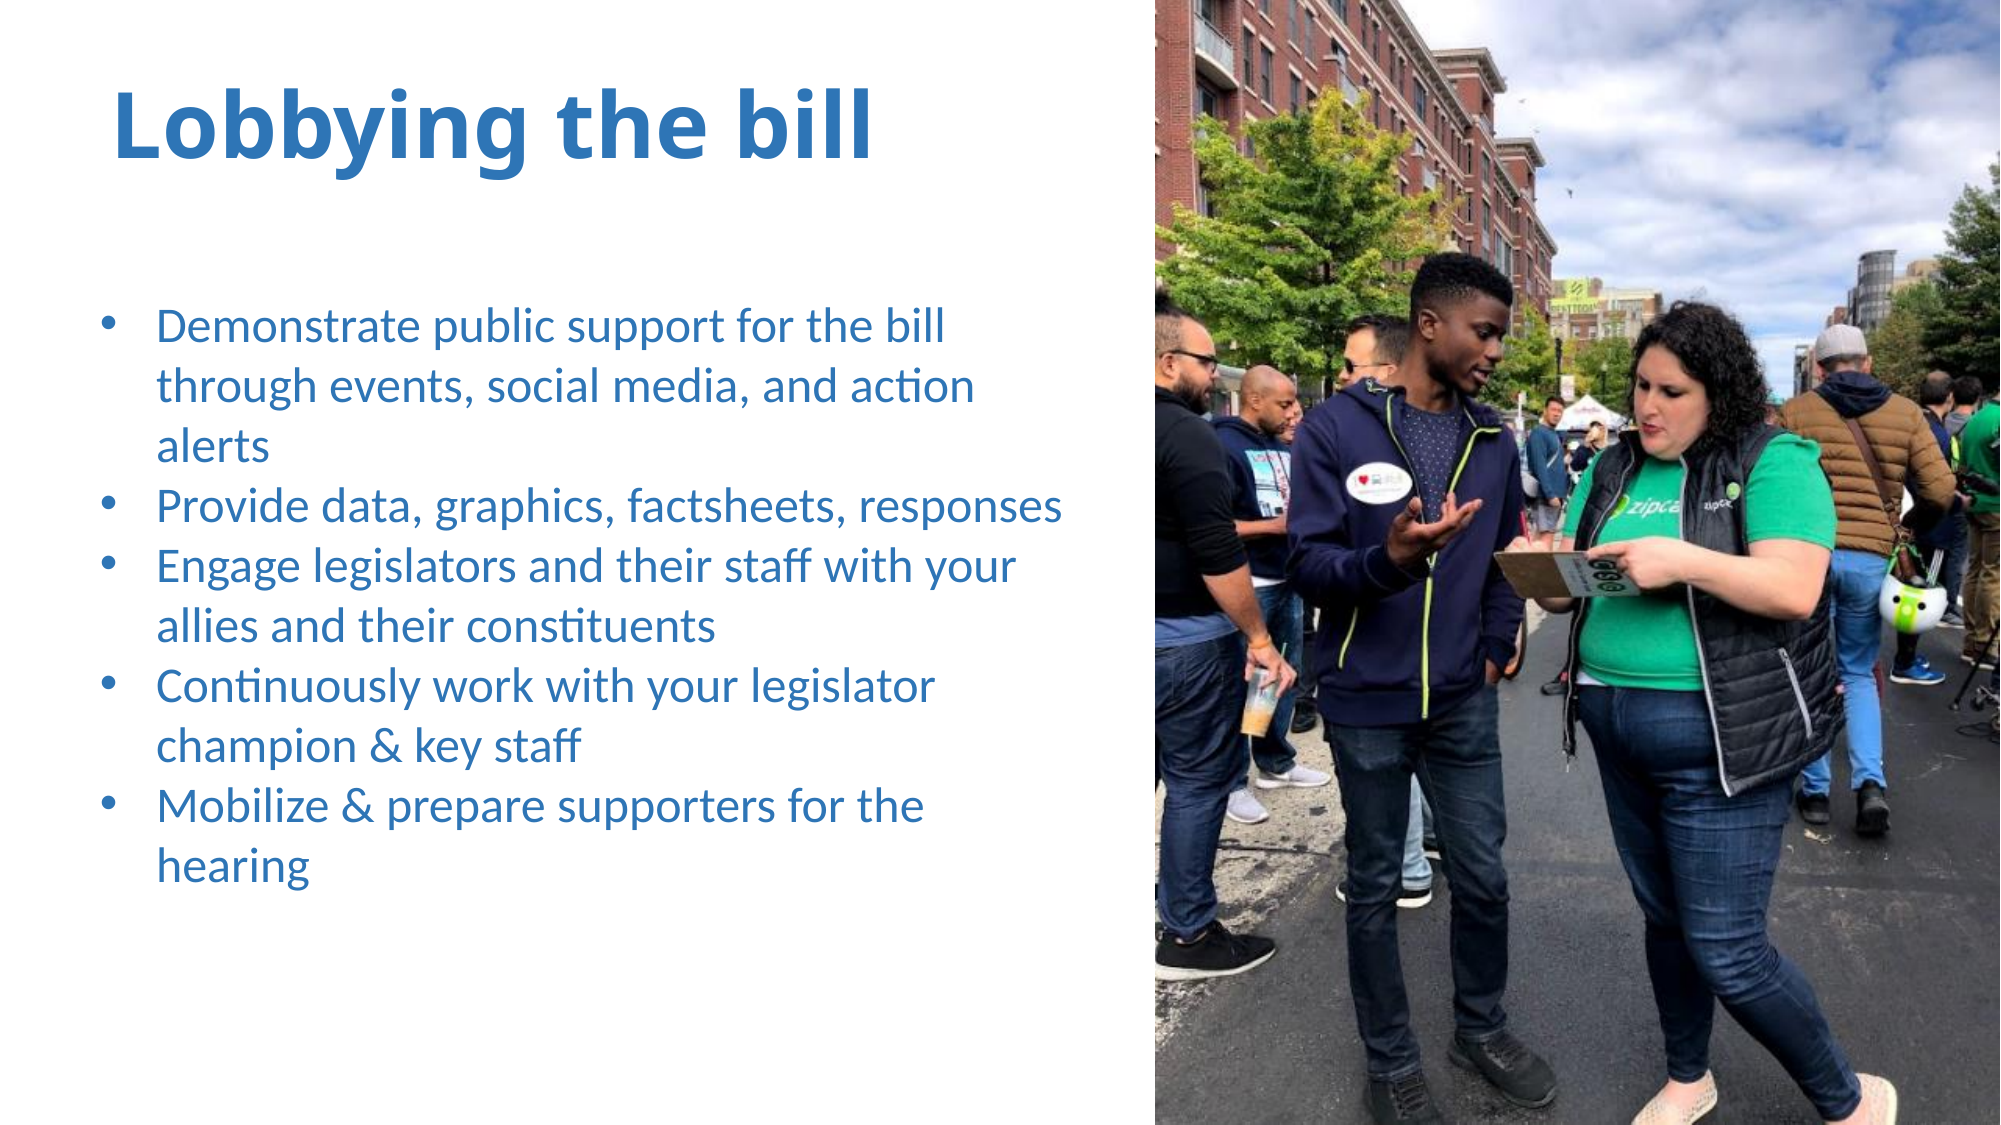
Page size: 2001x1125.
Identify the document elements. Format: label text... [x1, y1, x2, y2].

text_box Demonstrate public support for the bill through events, social media, and action alerts Provide data, graphics, factsheets, responses Engage legislators and their staff with your allies and their constituents Continuously work with your legislator champion & key staff Mobilize & prepare supporters for the hearing [84, 224, 1085, 900]
title Lobbying the bill [95, 20, 1017, 224]
picture [1155, 0, 2000, 1125]
